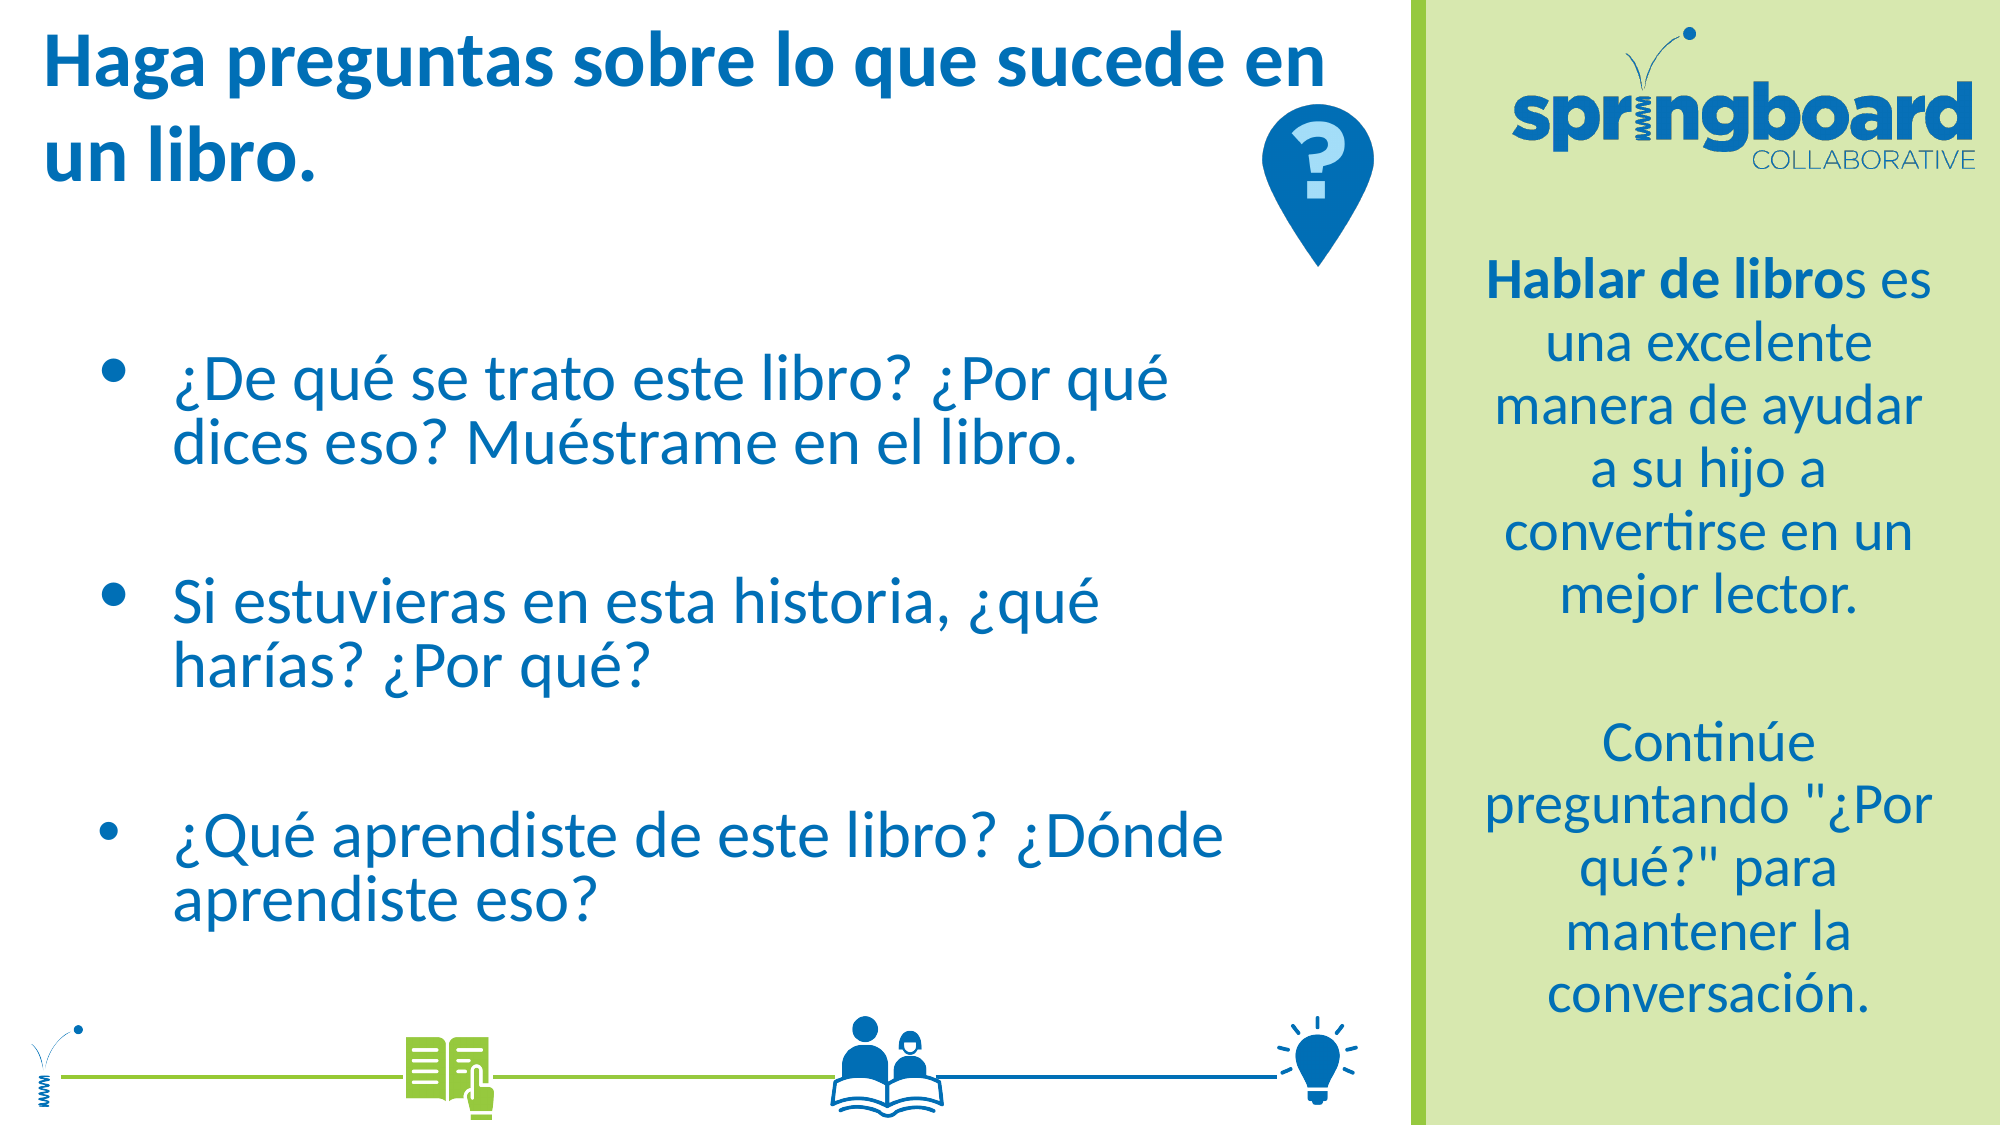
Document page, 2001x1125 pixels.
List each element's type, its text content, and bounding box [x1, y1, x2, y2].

title Haga preguntas sobre lo que sucede en un libro. [0, 0, 1416, 206]
list Hablar de libros es una excelente manera de ayudar a su hijo a convertirse en un mejor lector. [1469, 241, 1949, 646]
text_box Continúe preguntando "¿Por qué?" para mantener la conversación. [1469, 703, 1949, 1109]
picture [1512, 27, 1975, 169]
picture [406, 1037, 494, 1120]
picture [31, 1025, 83, 1107]
picture [1262, 101, 1374, 268]
list ¿De qué se trato este libro? ¿Por qué dices eso? Muéstrame en el libro. Si estuvieras en esta historia, ¿qué harías? ¿Por qué? ¿Qué aprendiste de este libro? ¿Dónde aprendiste eso? [82, 241, 1316, 957]
picture [830, 1016, 944, 1118]
picture [1277, 1016, 1358, 1105]
